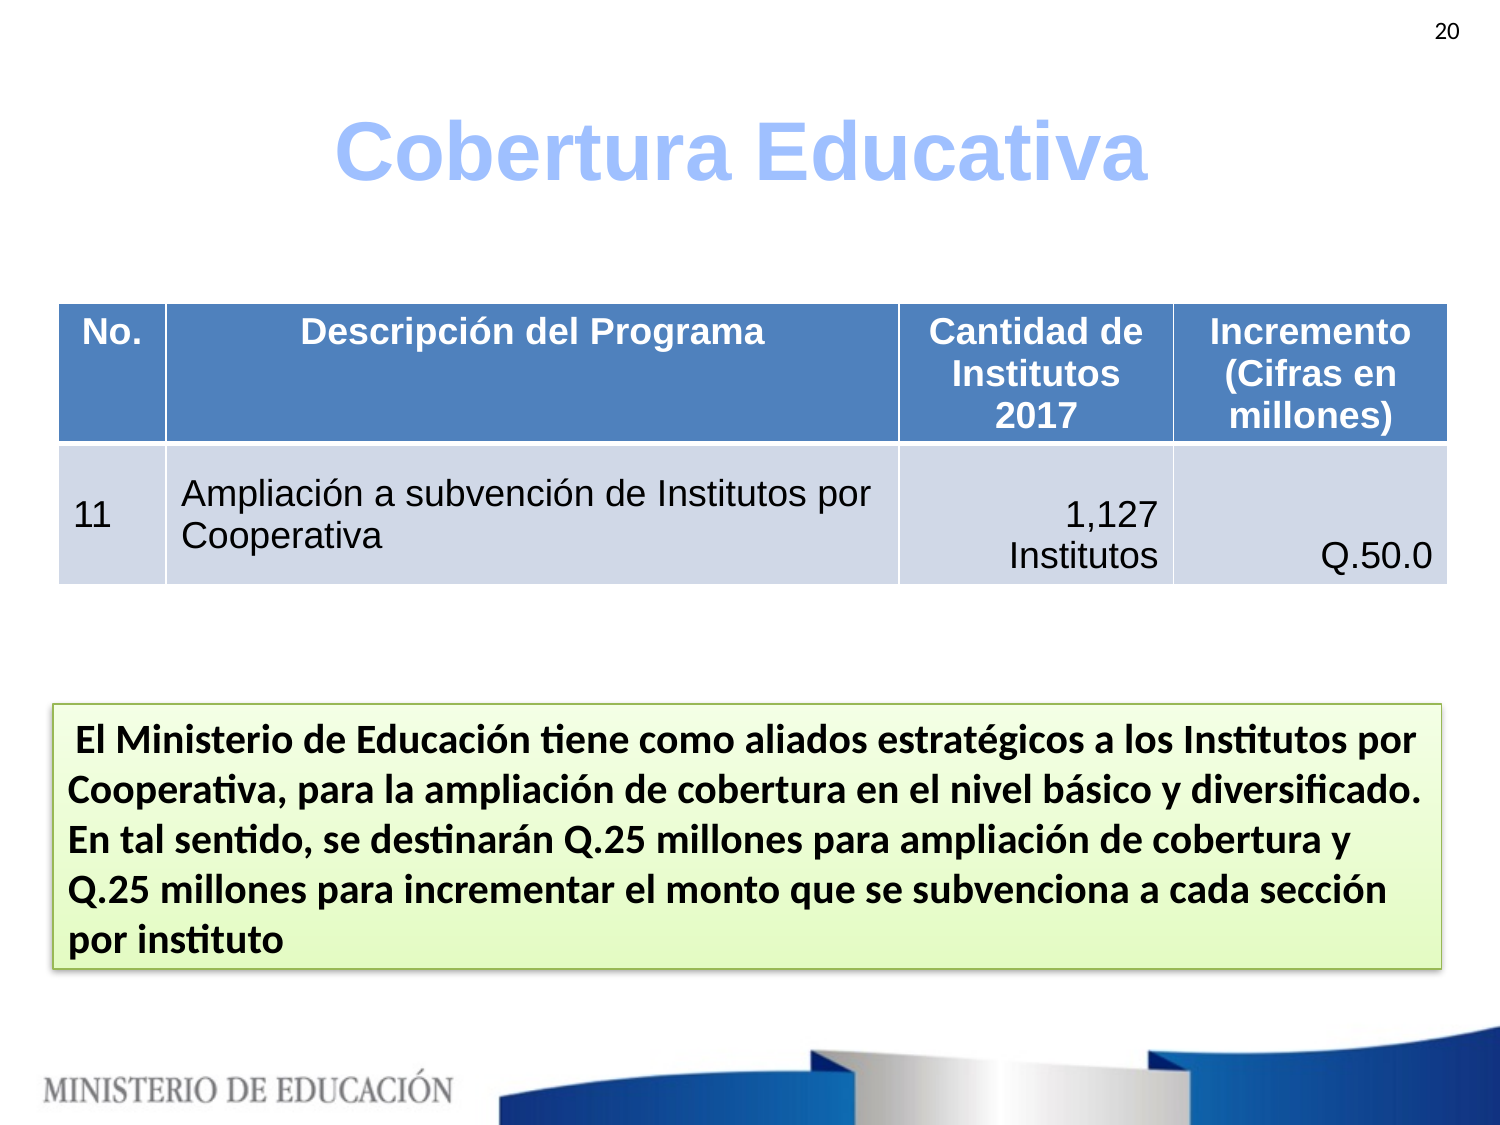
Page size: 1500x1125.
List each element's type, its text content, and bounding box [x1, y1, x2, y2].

table_header Incremento (Cifras en millones) [1174, 304, 1447, 441]
table_cell Q.50.0 [1174, 446, 1447, 584]
table_cell 1,127 Institutos [900, 446, 1173, 584]
picture [0, 0, 1500, 1125]
slide_number 20 [1125, 0, 1475, 60]
text_box El Ministerio de Educación tiene como aliados estratégicos a los Institutos por Cooperativa, para la ampliación de cobertura en el nivel básico y diversificado. En tal sentido, se destinarán Q.25 millones para ampliación de cobertura y Q.25 millones para incrementar el monto que se subvenciona a cada sección por instituto [52, 703, 1442, 970]
list Cobertura Educativa [53, 90, 1455, 801]
table_cell 11 [59, 446, 165, 584]
table_cell Ampliación a subvención de Institutos por Cooperativa [167, 446, 898, 584]
table_header No. [59, 304, 165, 441]
table_header Descripción del Programa [167, 304, 898, 441]
table_header Cantidad de Institutos 2017 [900, 304, 1173, 441]
